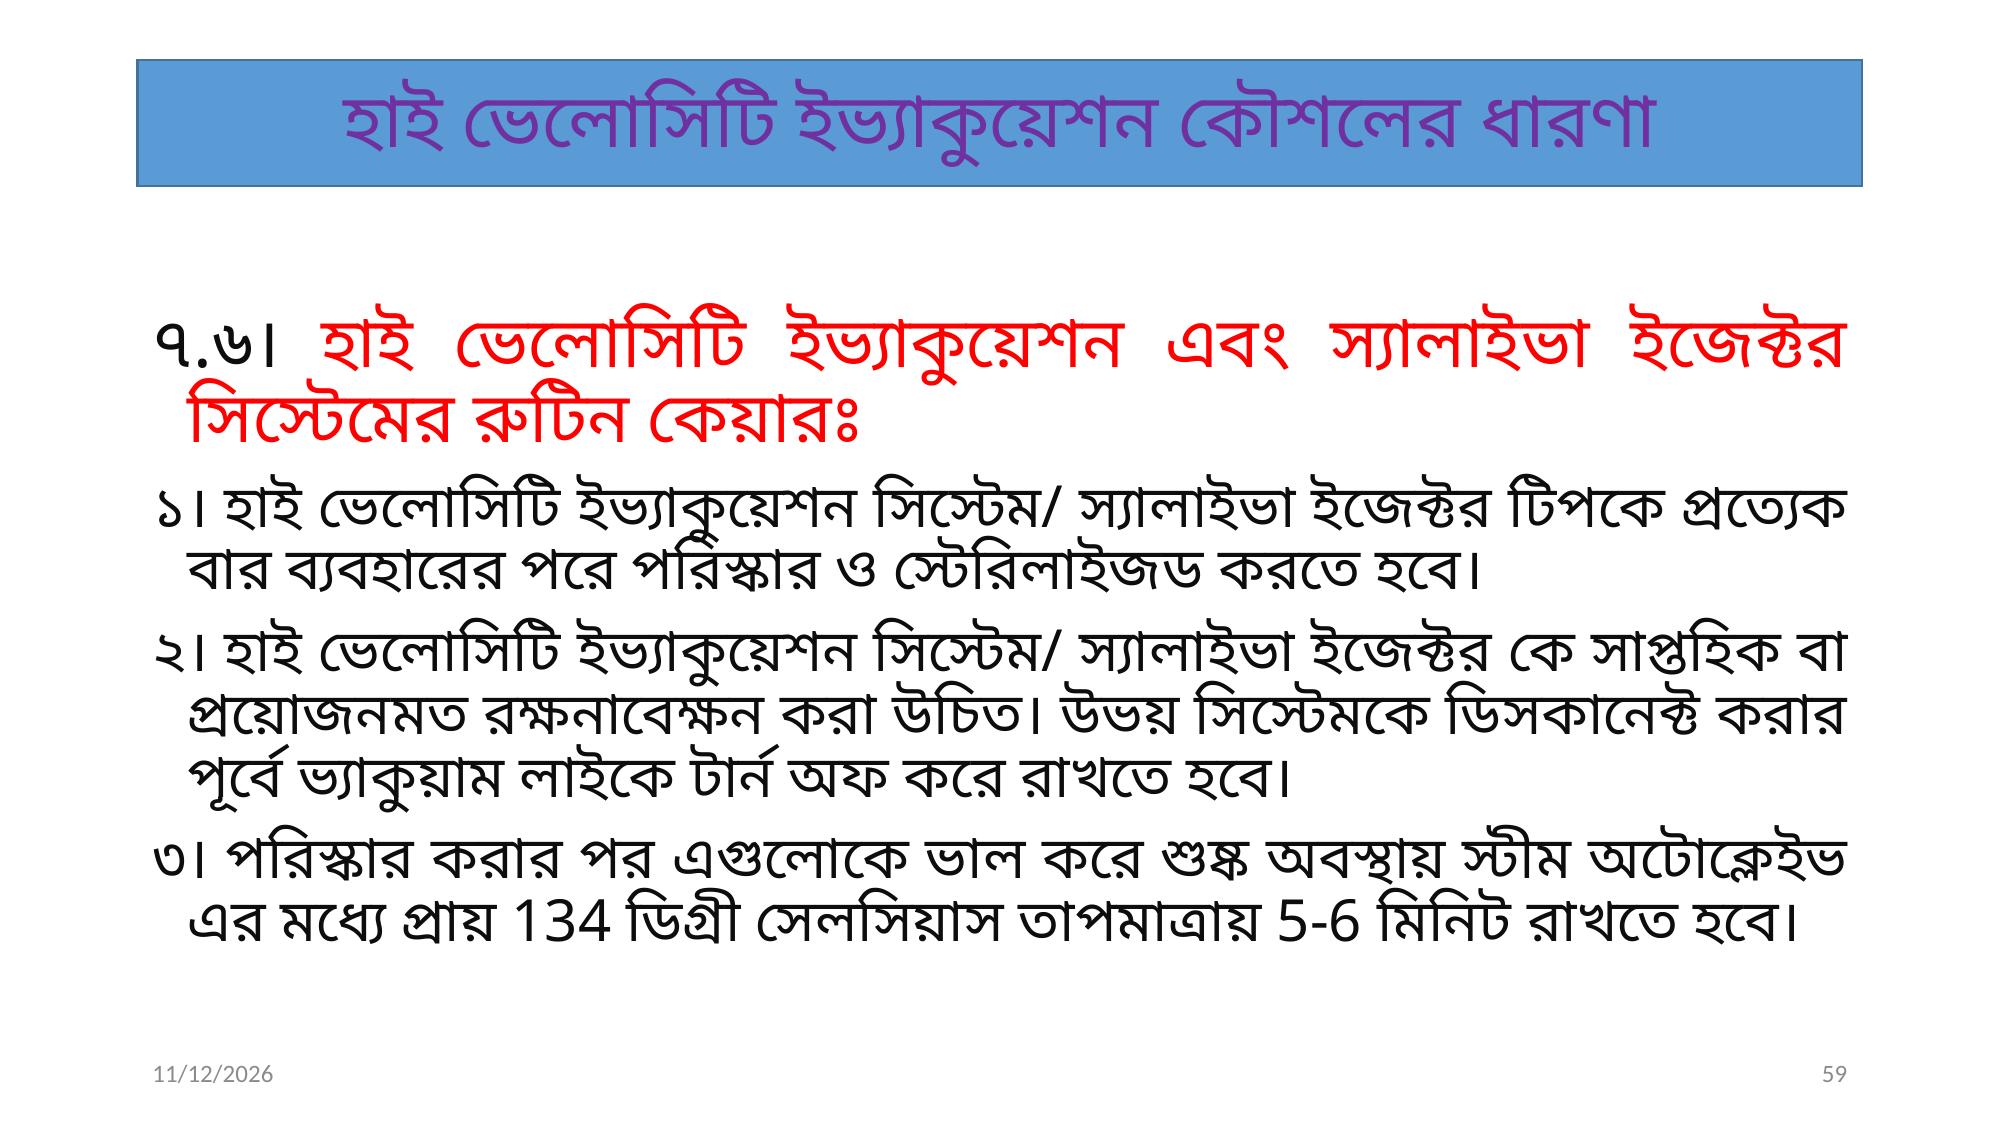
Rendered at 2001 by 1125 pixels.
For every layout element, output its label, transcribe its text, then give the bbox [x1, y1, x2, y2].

slide_number 59 [1412, 1042, 1863, 1103]
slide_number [137, 1042, 588, 1103]
list ৭.৬। হাই ভেলোসিটি ইভ্যাকুয়েশন এবং স্যালাইভা ইজেক্টর সিস্টেমের রুটিন কেয়ারঃ ১। হাই ভেলোসিটি ইভ্যাকুয়েশন সিস্টেম/ স্যালাইভা ইজেক্টর টিপকে প্রত্যেক বার ব্যবহারের পরে পরিস্কার ও স্টেরিলাইজড করতে হবে। ২। হাই ভেলোসিটি ইভ্যাকুয়েশন সিস্টেম/ স্যালাইভা ইজেক্টর কে সাপ্তহিক বা প্রয়োজনমত রক্ষনাবেক্ষন করা উচিত। উভয় সিস্টেমকে ডিসকানেক্ট করার পূর্বে ভ্যাকুয়াম লাইকে টার্ন অফ করে রাখতে হবে। ৩। পরিস্কার করার পর এগুলোকে ভাল করে শুষ্ক অবস্থায় স্টীম অটোক্লেইভ এর মধ্যে প্রায় 134 ডিগ্রী সেলসিয়াস তাপমাত্রায় 5-6 মিনিট রাখতে হবে। [137, 299, 1863, 1014]
title হাই ভেলোসিটি ইভ্যাকুয়েশন কৌশলের ধারণা [136, 59, 1863, 187]
